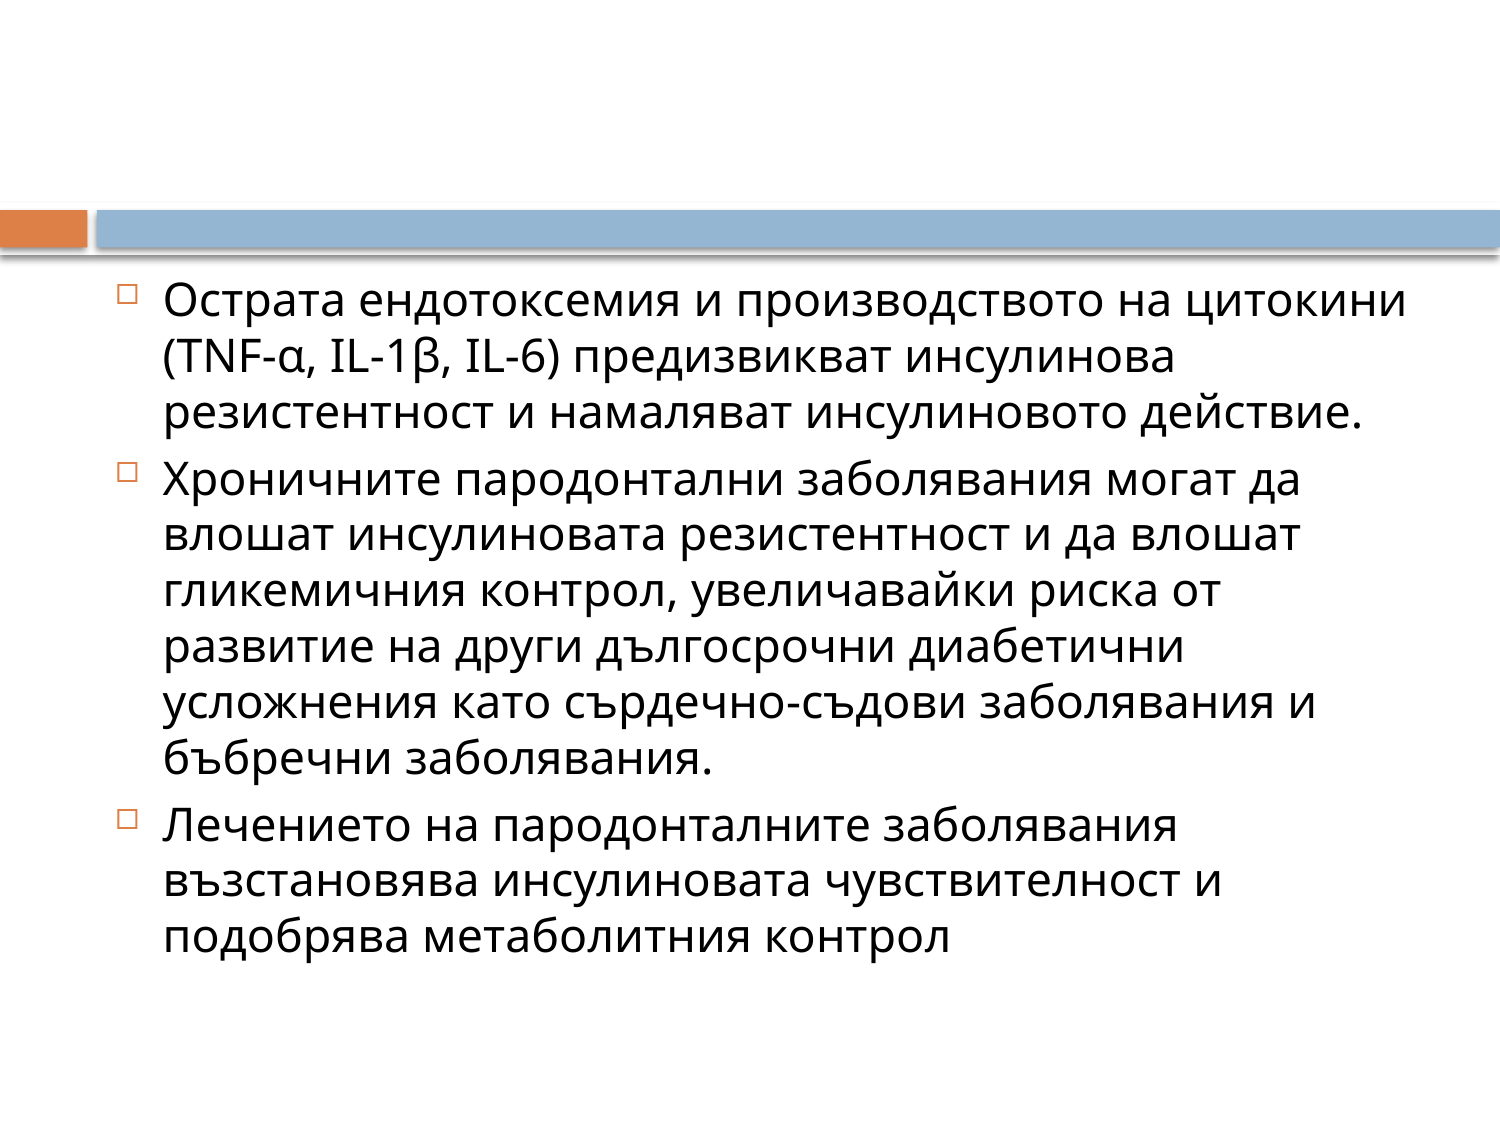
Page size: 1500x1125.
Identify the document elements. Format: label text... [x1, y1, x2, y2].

list Острата ендотоксемия и производството на цитокини (TNF-α, IL-1β, IL-6) предизвикват инсулинова резистентност и намаляват инсулиновото действие. Хроничните пародонтални заболявания могат да влошат инсулиновата резистентност и да влошат гликемичния контрол, увеличавайки риска от развитие на други дългосрочни диабетични усложнения като сърдечно-съдови заболявания и бъбречни заболявания. Лечението на пародонталните заболявания възстановява инсулиновата чувствителност и подобрява метаболитния контрол [100, 262, 1438, 1000]
